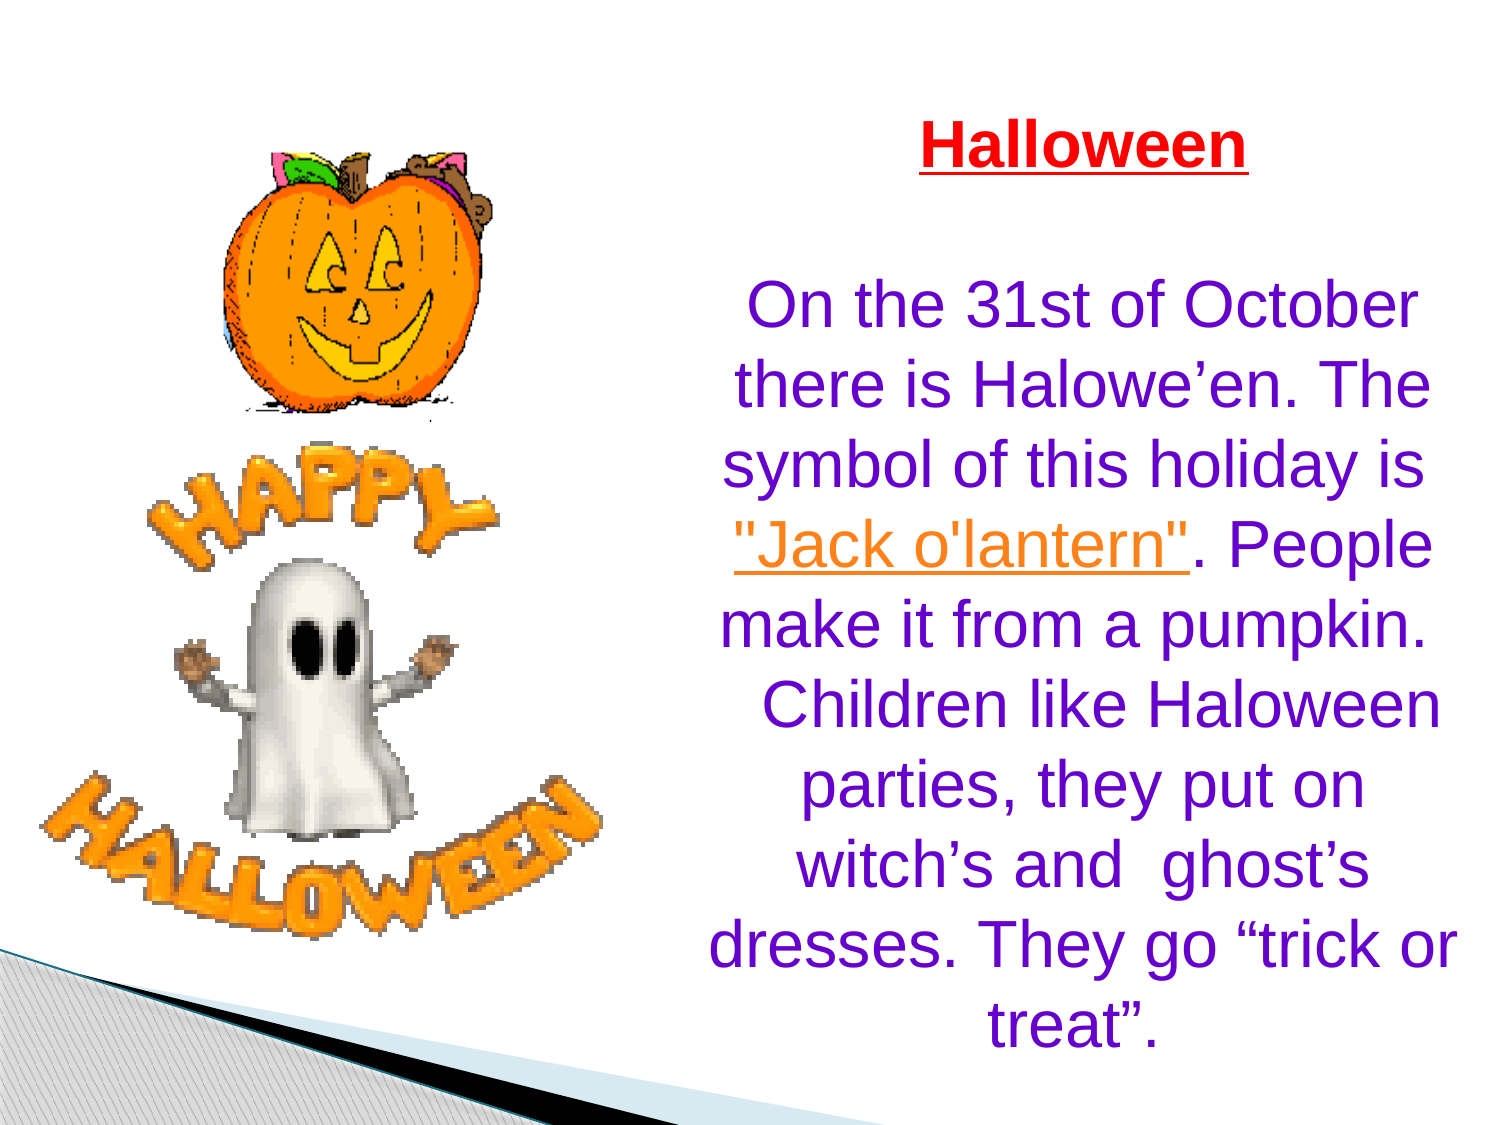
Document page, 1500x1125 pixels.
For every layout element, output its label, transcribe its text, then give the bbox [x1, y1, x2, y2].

picture [34, 0, 645, 997]
text_box Halloween On the 31st of October there is Halowe’en. The symbol of this holiday is "Jack o'lantern". People make it from a pumpkin. Children like Haloween parties, they put on witch’s and ghost’s dresses. They go “trick or treat”. [691, 93, 1477, 1068]
